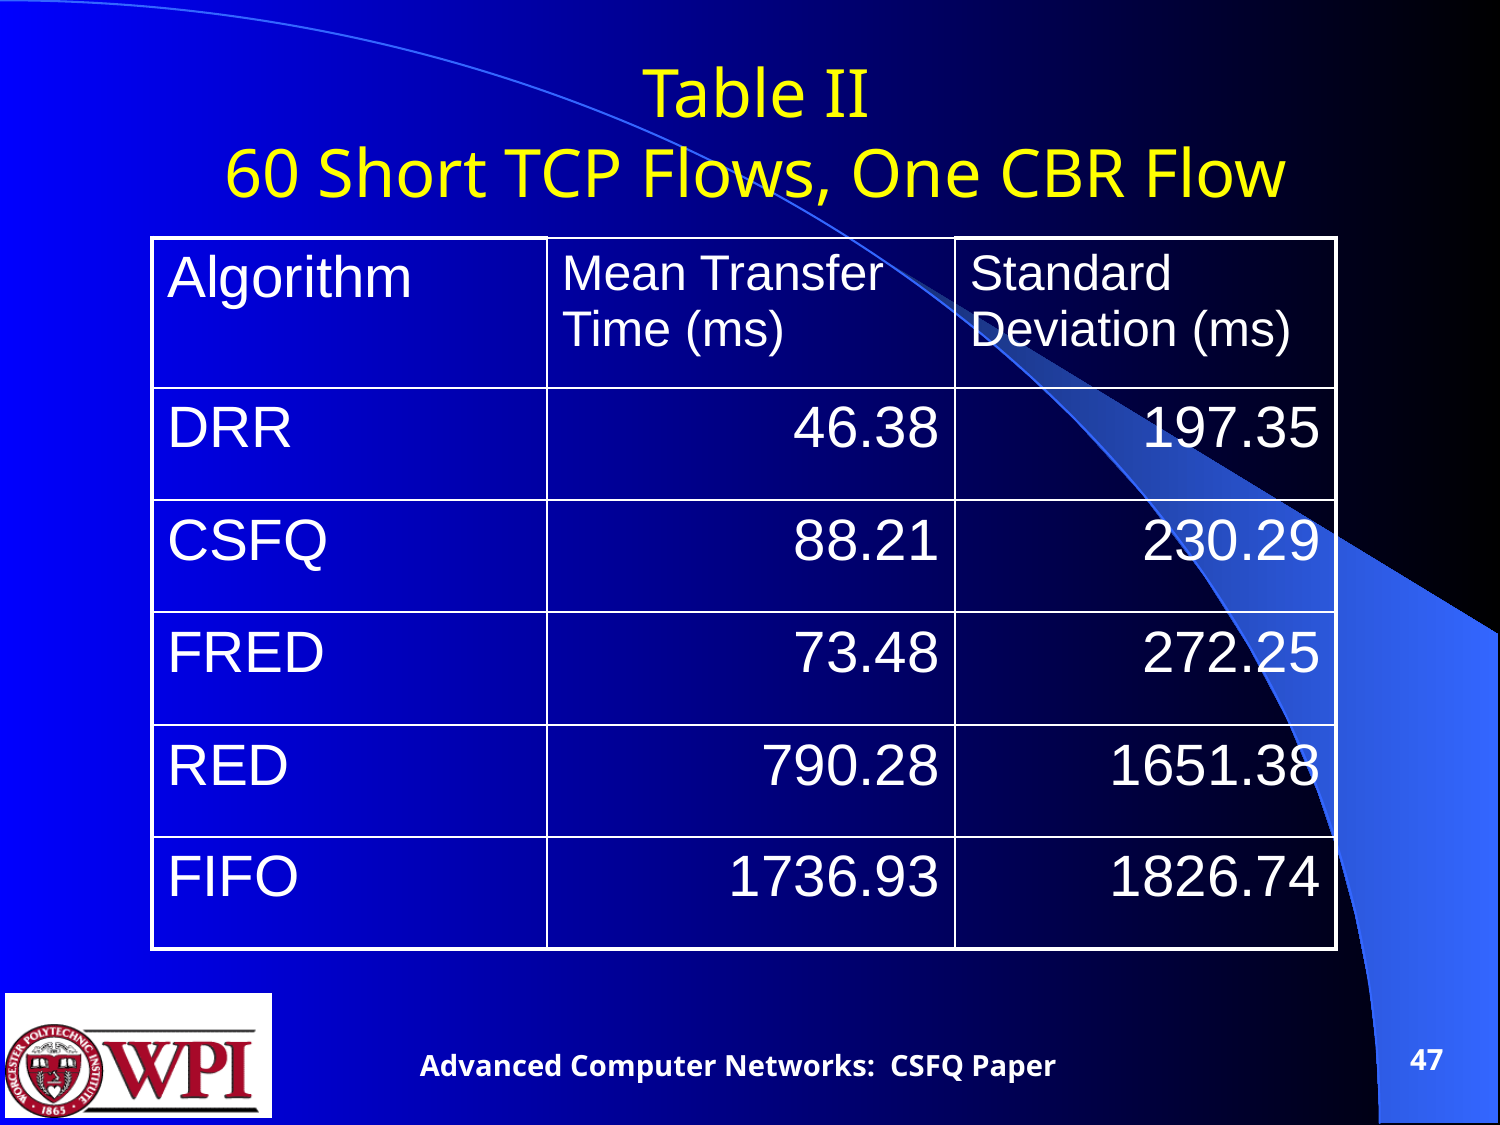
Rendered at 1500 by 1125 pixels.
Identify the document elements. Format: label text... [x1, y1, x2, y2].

table_cell FRED [154, 613, 546, 724]
table_cell 73.48 [548, 613, 954, 724]
table_header Standard Deviation (ms) [956, 240, 1334, 387]
table_cell 88.21 [548, 501, 954, 611]
table_header Mean Transfer Time (ms) [548, 239, 954, 387]
table_cell CSFQ [154, 501, 546, 611]
table_cell 1651.38 [956, 726, 1334, 836]
table_cell 230.29 [956, 501, 1334, 611]
table_cell DRR [154, 389, 546, 499]
table_cell 46.38 [548, 389, 954, 499]
slide_number 47 [1234, 1022, 1460, 1101]
table_header Algorithm [154, 240, 546, 387]
table_cell 790.28 [548, 726, 954, 836]
picture [5, 993, 272, 1118]
footer Advanced Computer Networks: CSFQ Paper [371, 1034, 1105, 1095]
table_cell 197.35 [956, 389, 1334, 499]
table_cell 272.25 [956, 613, 1334, 724]
table_cell 1736.93 [548, 838, 954, 947]
table_cell 1826.74 [956, 838, 1334, 947]
table_cell RED [154, 726, 546, 836]
title Table II 60 Short TCP Flows, One CBR Flow [62, 37, 1451, 226]
table_cell FIFO [154, 838, 546, 947]
